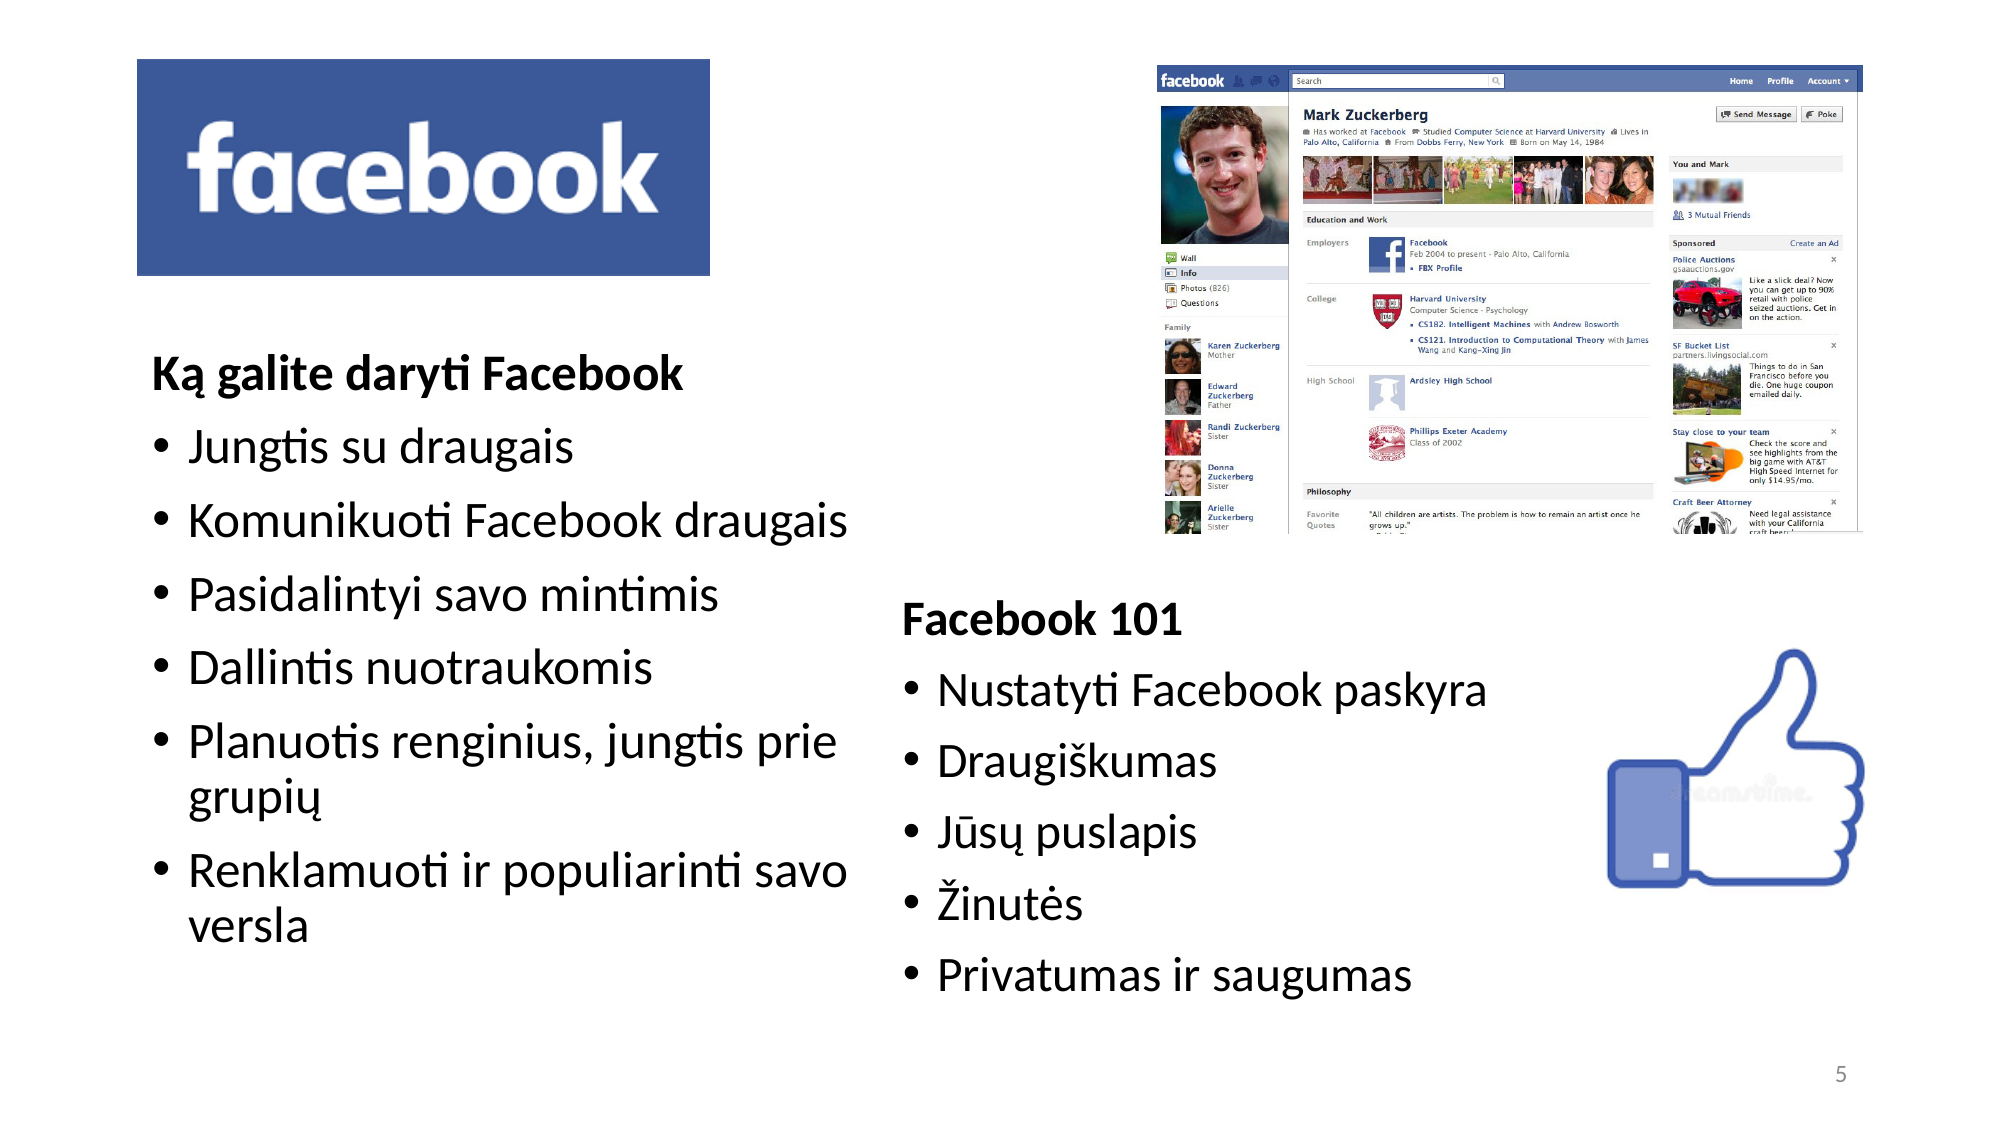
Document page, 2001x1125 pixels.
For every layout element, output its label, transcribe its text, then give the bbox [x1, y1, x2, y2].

list Facebook 101 Nustatyti Facebook paskyra Draugiškumas Jūsų puslapis Žinutės Privatumas ir saugumas [887, 585, 1643, 1014]
slide_number 5 [1412, 1042, 1863, 1103]
picture [1157, 65, 1863, 534]
picture [1561, 620, 1929, 956]
list Ką galite daryti Facebook Jungtis su draugais Komunikuoti Facebook draugais Pasidalintyi savo mintimis Dallintis nuotraukomis Planuotis renginius, jungtis prie grupių Renklamuoti ir populiarinti savo versla [137, 338, 867, 1014]
picture [137, 59, 710, 276]
